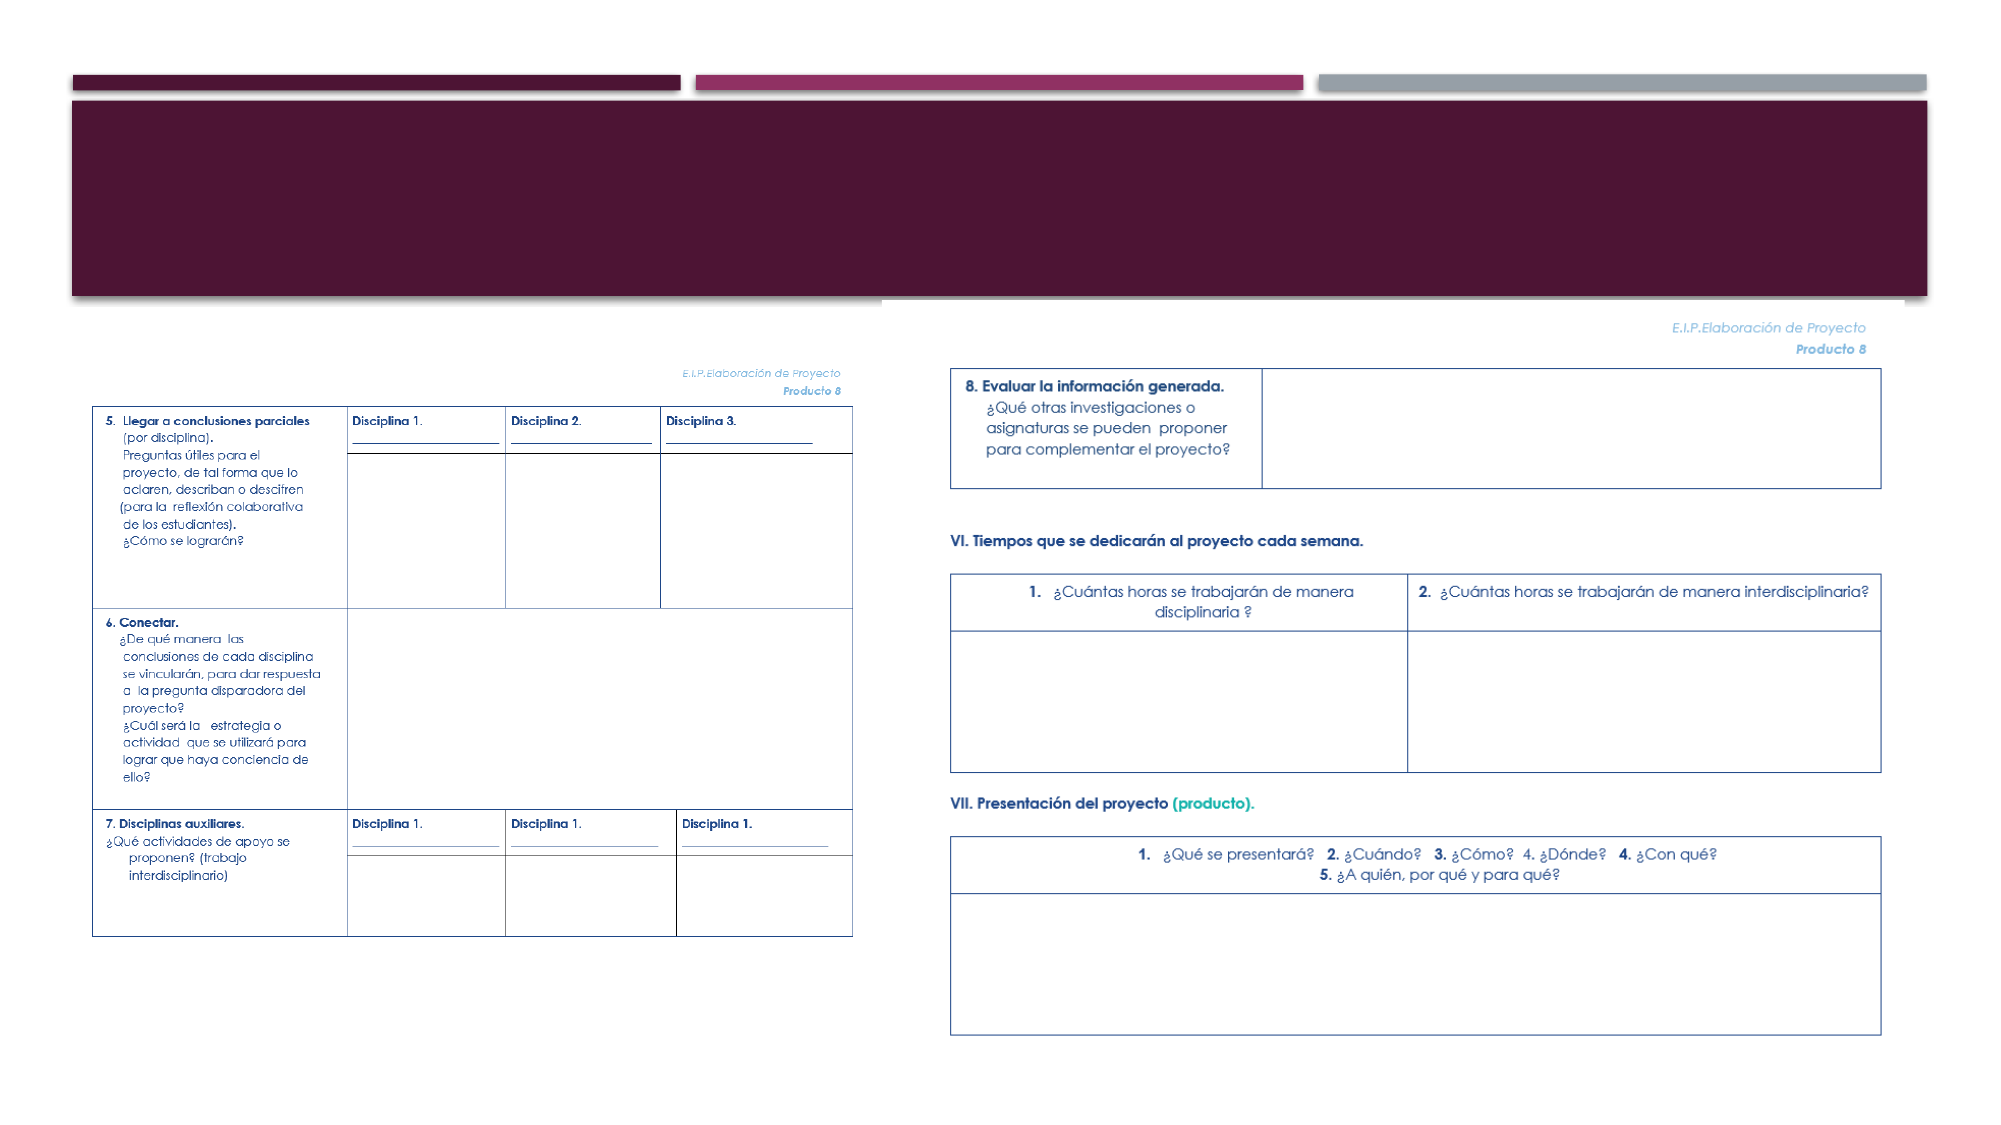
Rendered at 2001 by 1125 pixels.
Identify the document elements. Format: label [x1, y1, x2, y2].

list [57, 353, 875, 958]
picture [881, 299, 1906, 1043]
